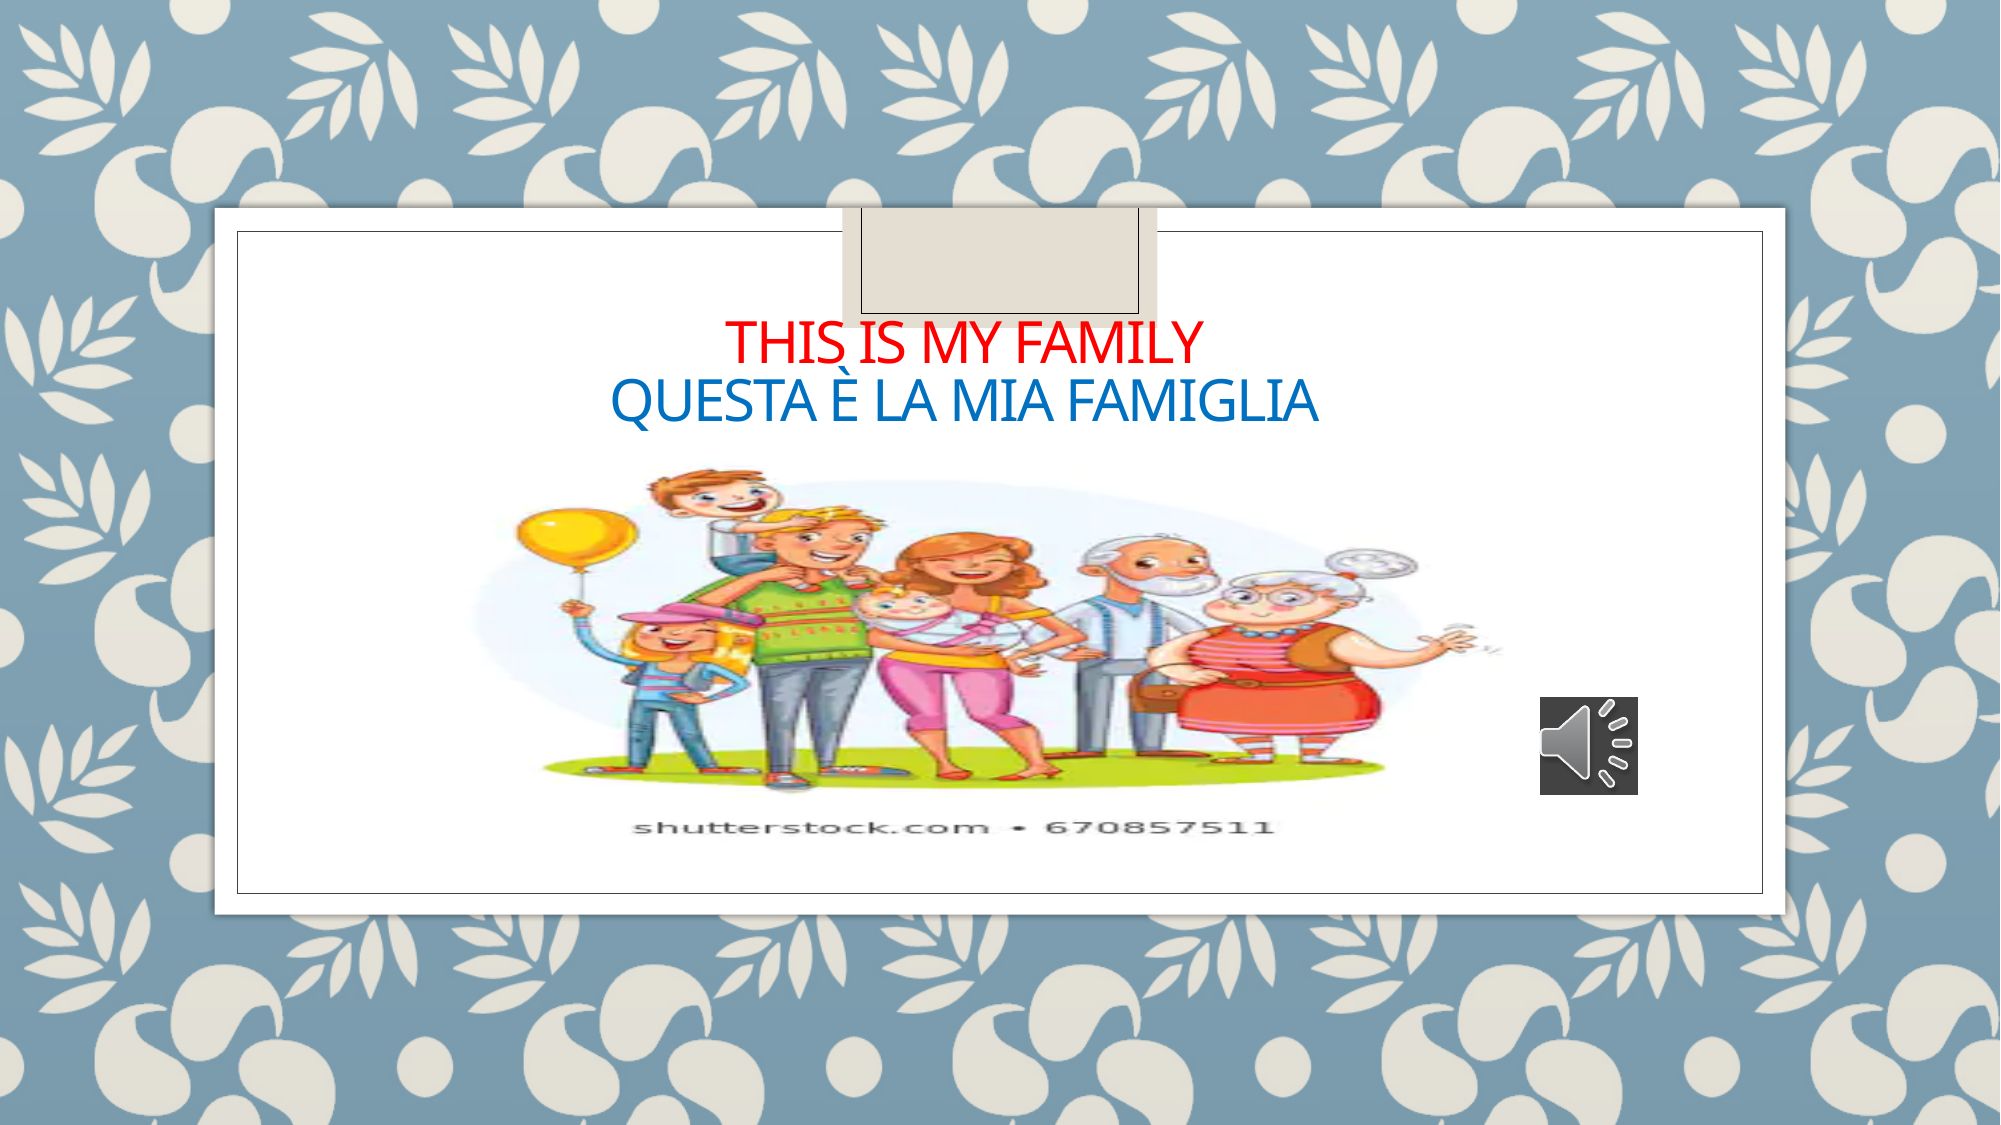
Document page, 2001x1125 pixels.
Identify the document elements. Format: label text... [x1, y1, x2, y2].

picture [1538, 696, 1639, 797]
picture [378, 449, 1534, 842]
title THIS IS MY FAMILY Questa è la mia famiglia [291, 282, 1639, 468]
